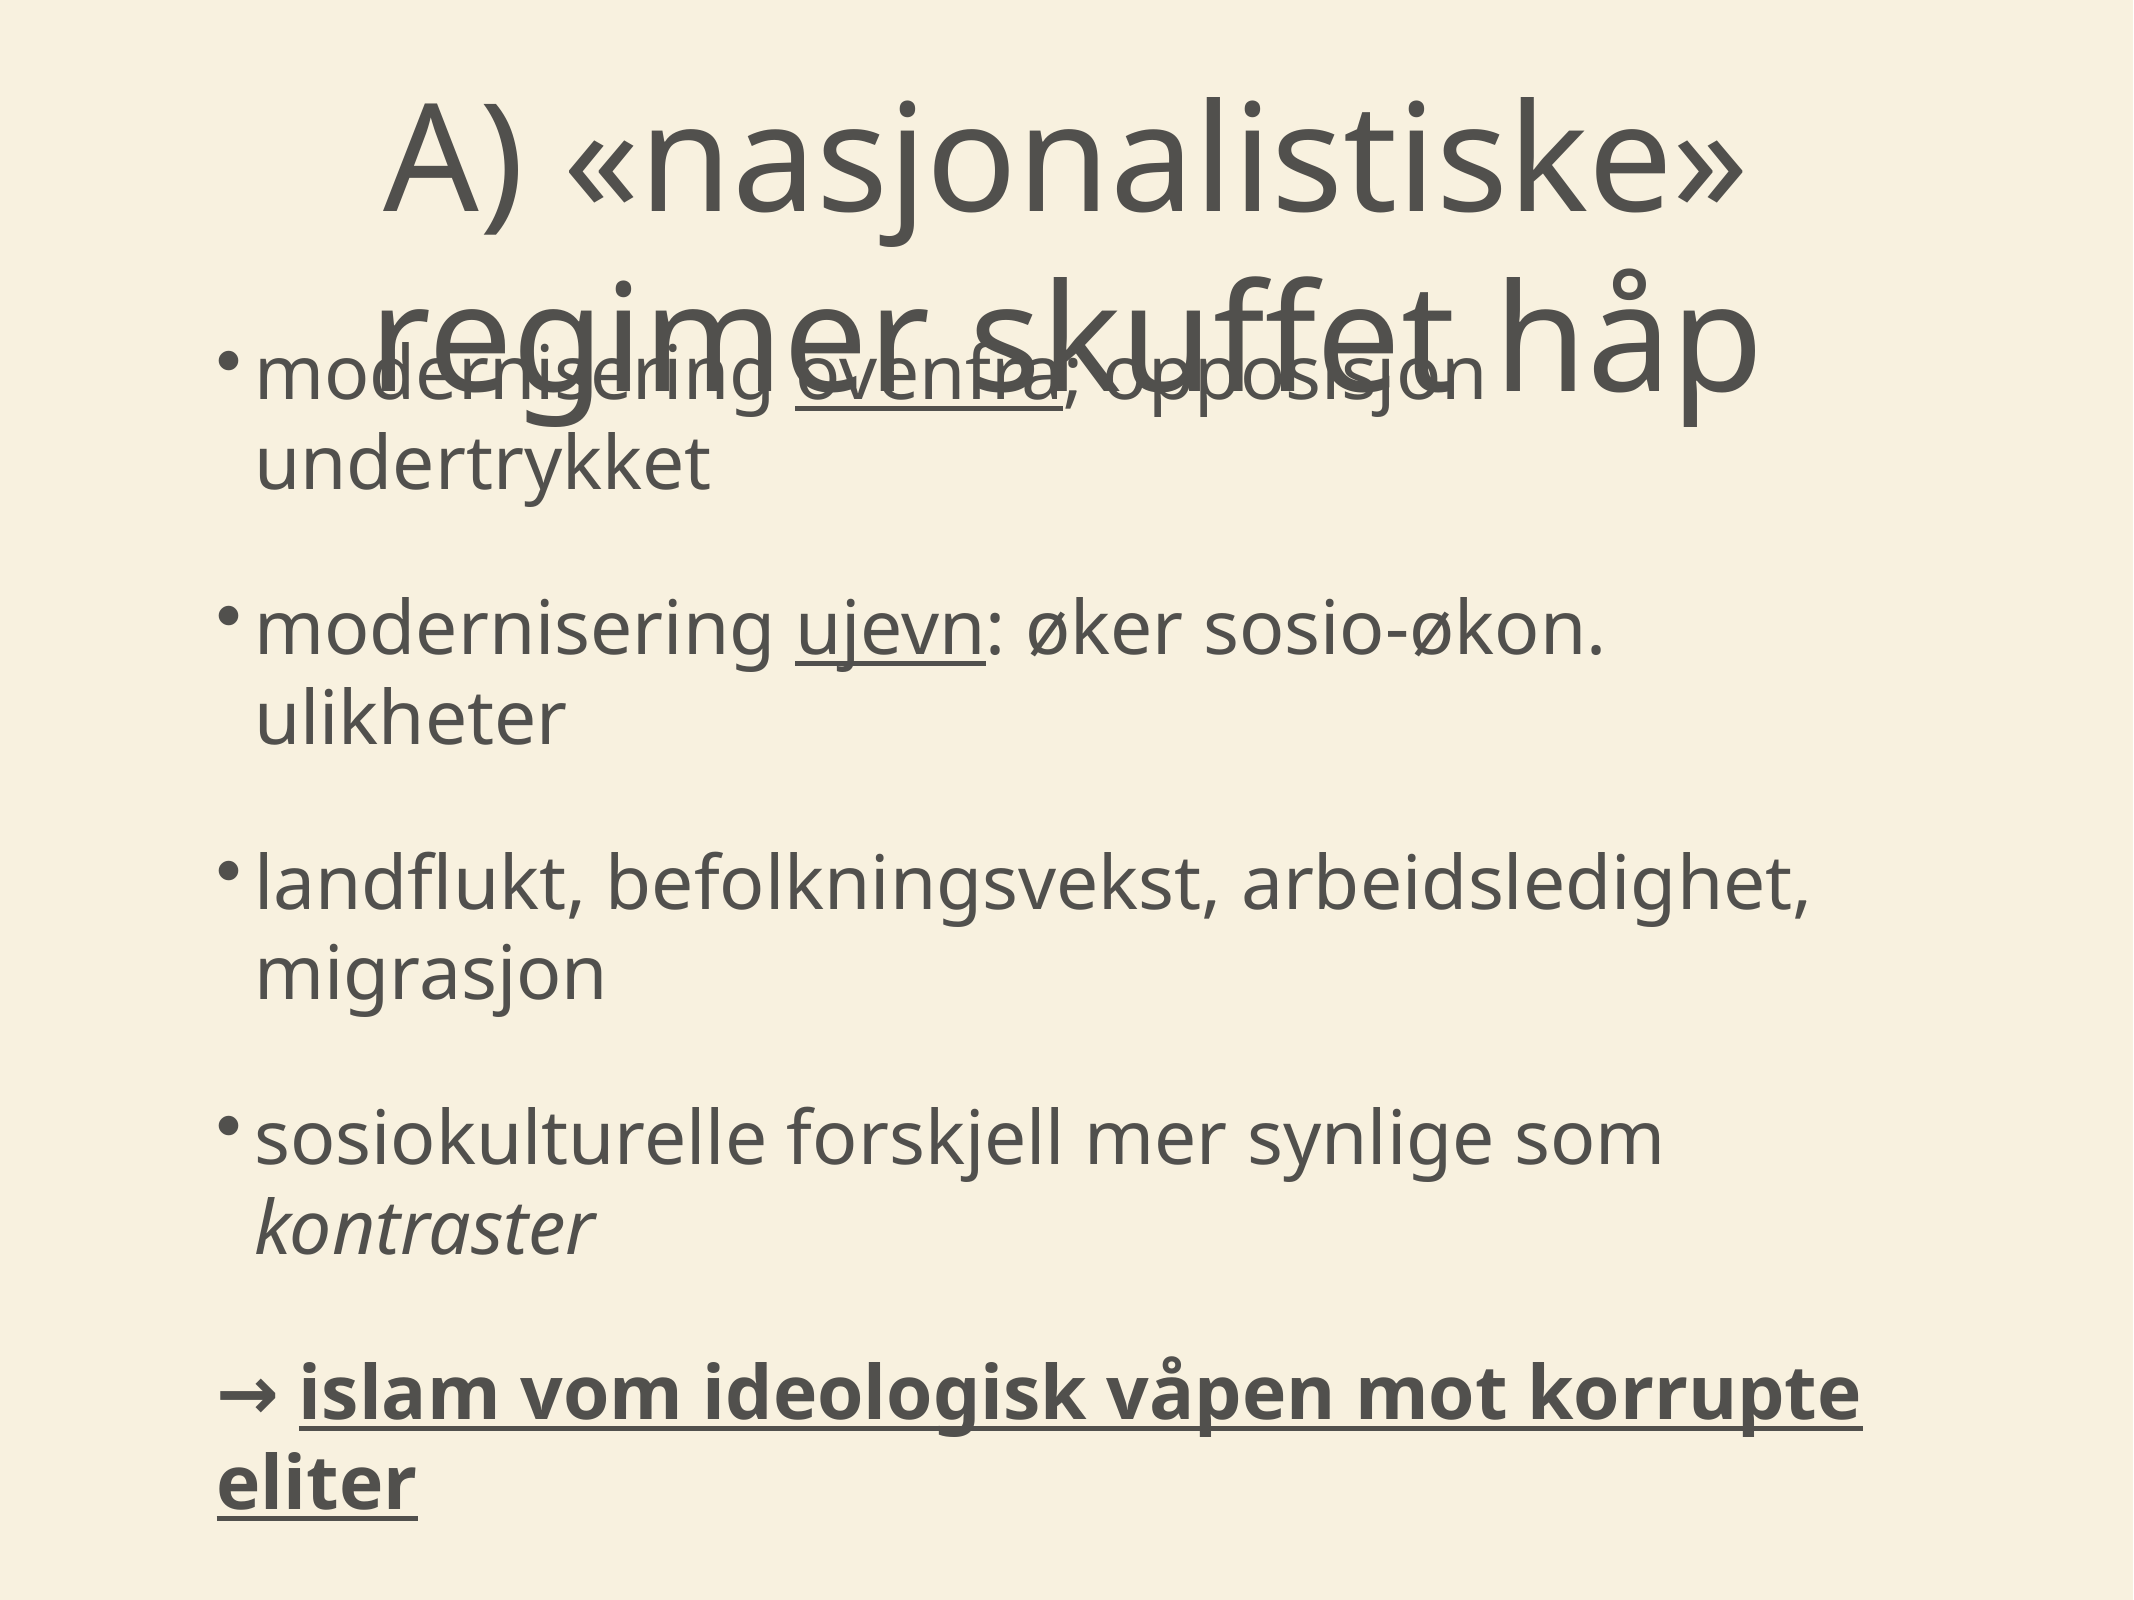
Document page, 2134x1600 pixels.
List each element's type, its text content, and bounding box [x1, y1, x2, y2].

list modernisering ovenfra; opposisjon undertrykket modernisering ujevn: øker sosio-økon. ulikheter landflukt, befolkningsvekst, arbeidsledighet, migrasjon sosiokulturelle forskjell mer synlige som kontraster → islam vom ideologisk våpen mot korrupte eliter [207, 453, 1926, 1397]
title A) «nasjonalistiske» regimer skuffet håp [207, 32, 1926, 451]
